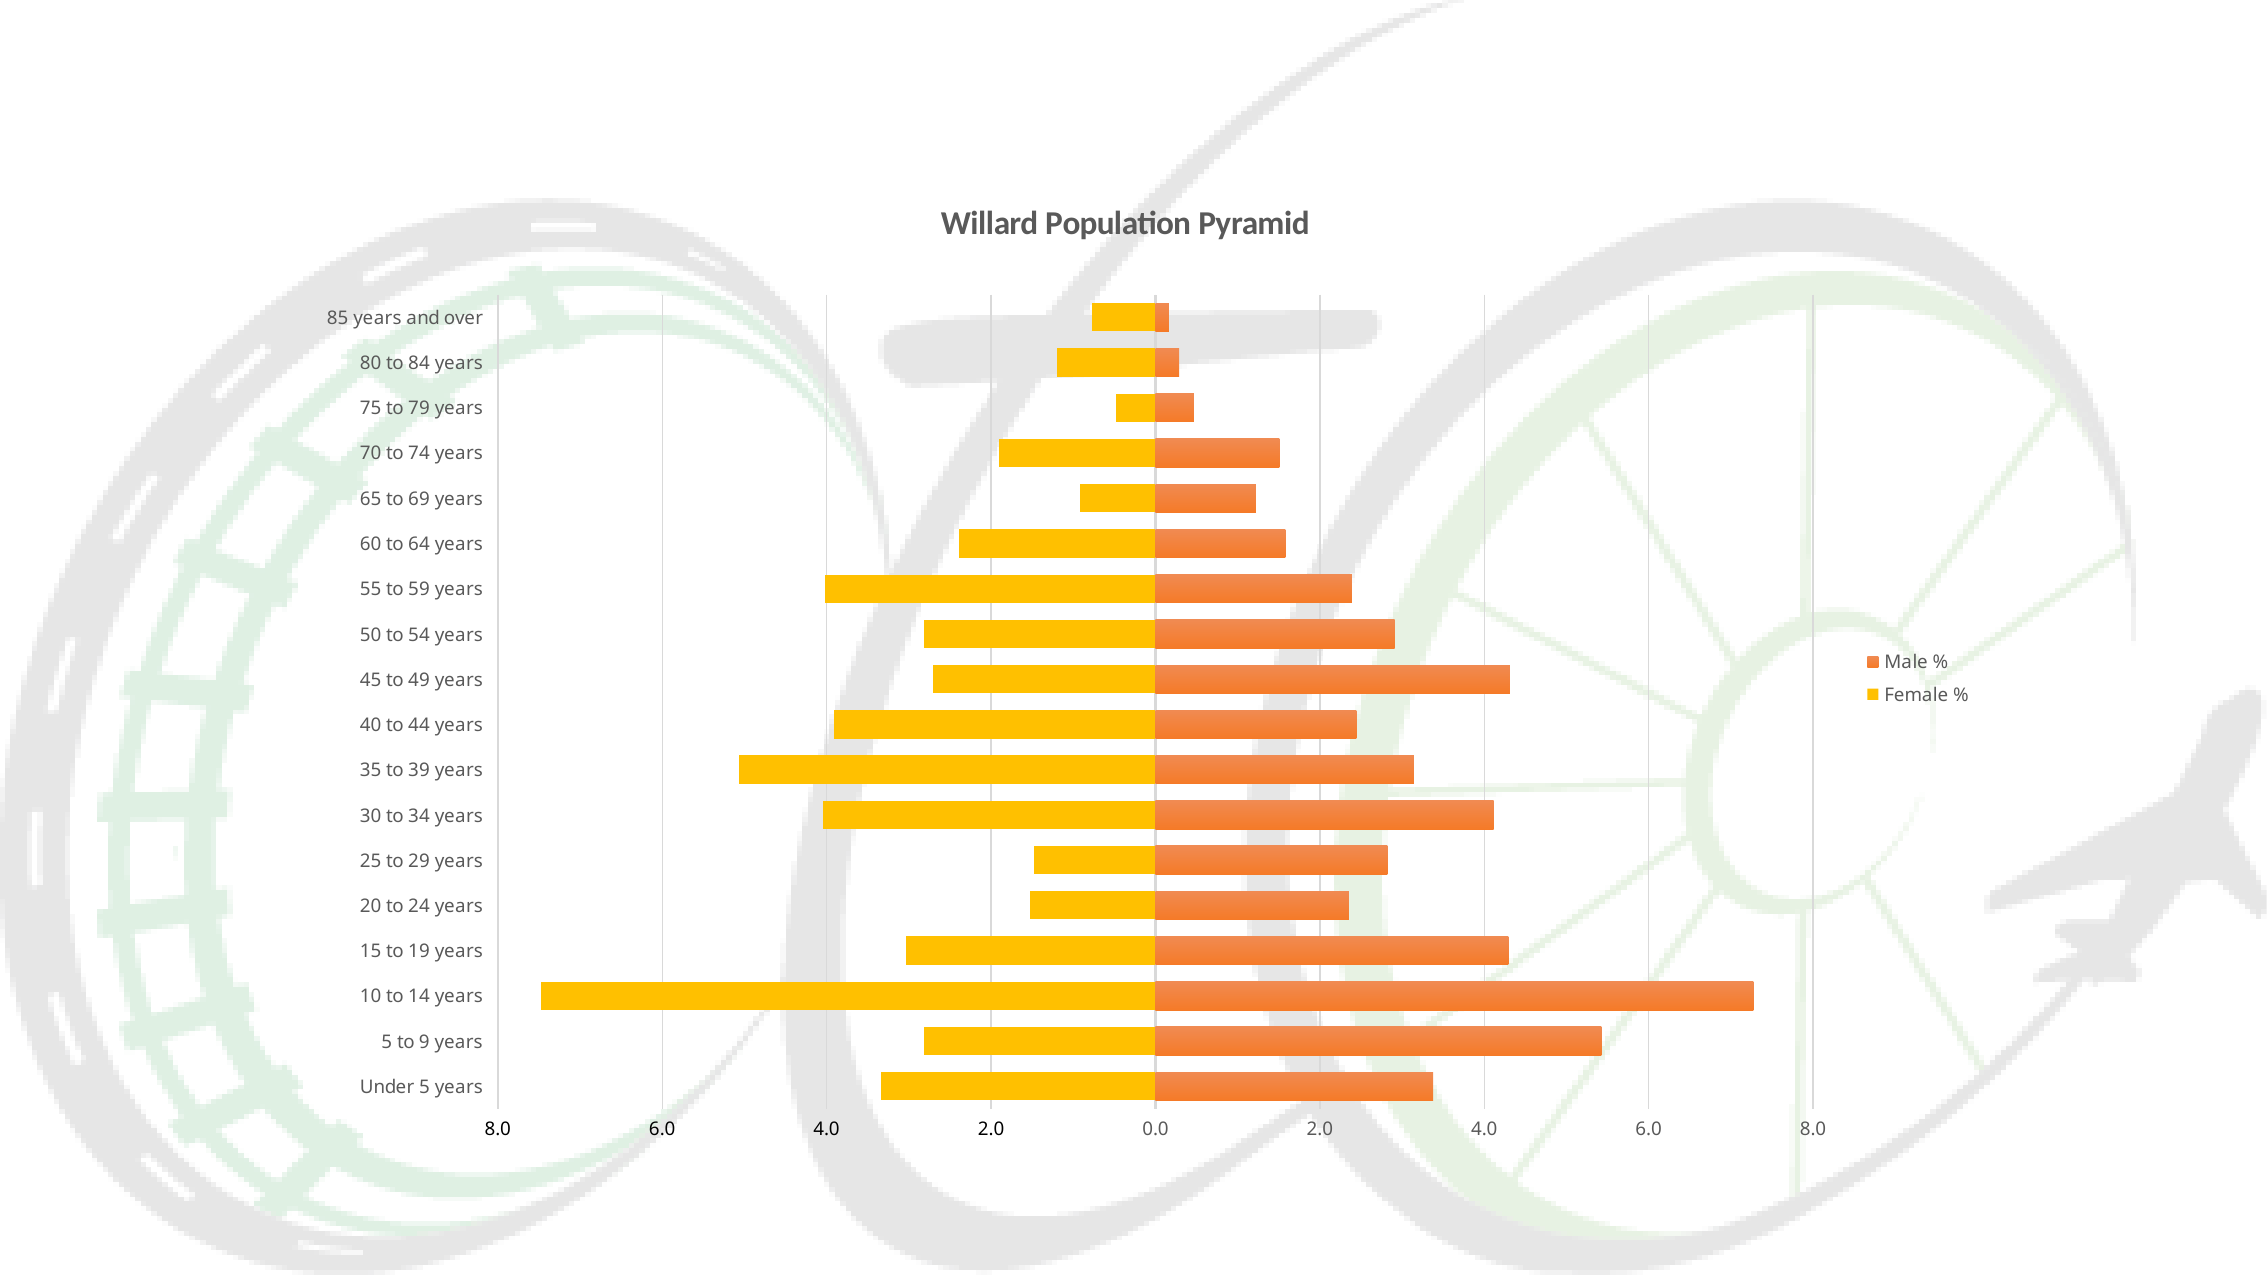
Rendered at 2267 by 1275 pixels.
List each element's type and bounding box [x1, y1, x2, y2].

chart [254, 195, 1988, 1161]
